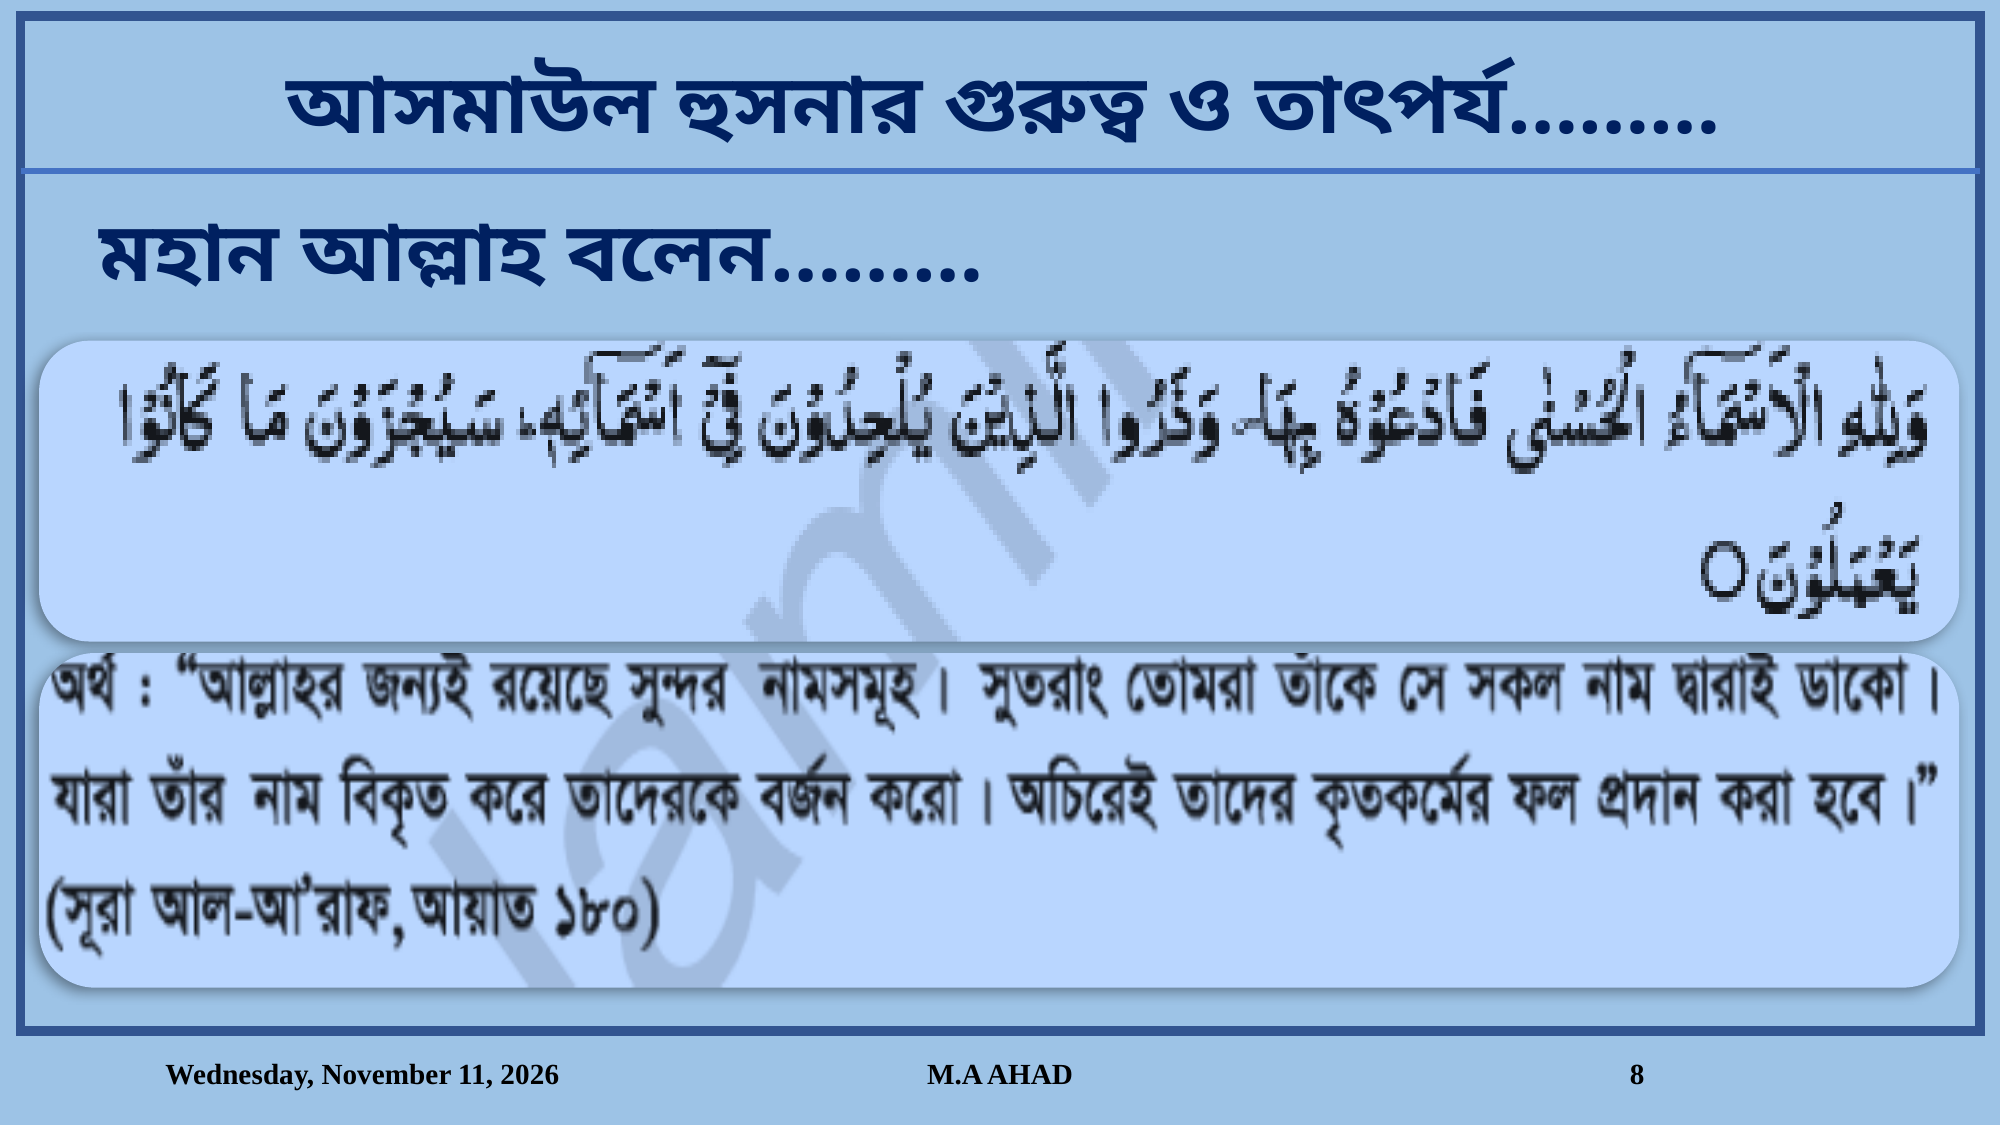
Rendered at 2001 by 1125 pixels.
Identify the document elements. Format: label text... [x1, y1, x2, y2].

picture [39, 652, 1960, 988]
text_box মহান আল্লাহ বলেন……… [19, 190, 1980, 306]
picture [39, 340, 1960, 642]
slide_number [137, 1042, 588, 1103]
text_box [20, 15, 1981, 1032]
footer M.A AHAD [662, 1042, 1338, 1103]
slide_number 8 [1412, 1042, 1863, 1103]
text_box আসমাউল হুসনার গুরুত্ব ও তাৎপর্য……… [76, 43, 1932, 158]
